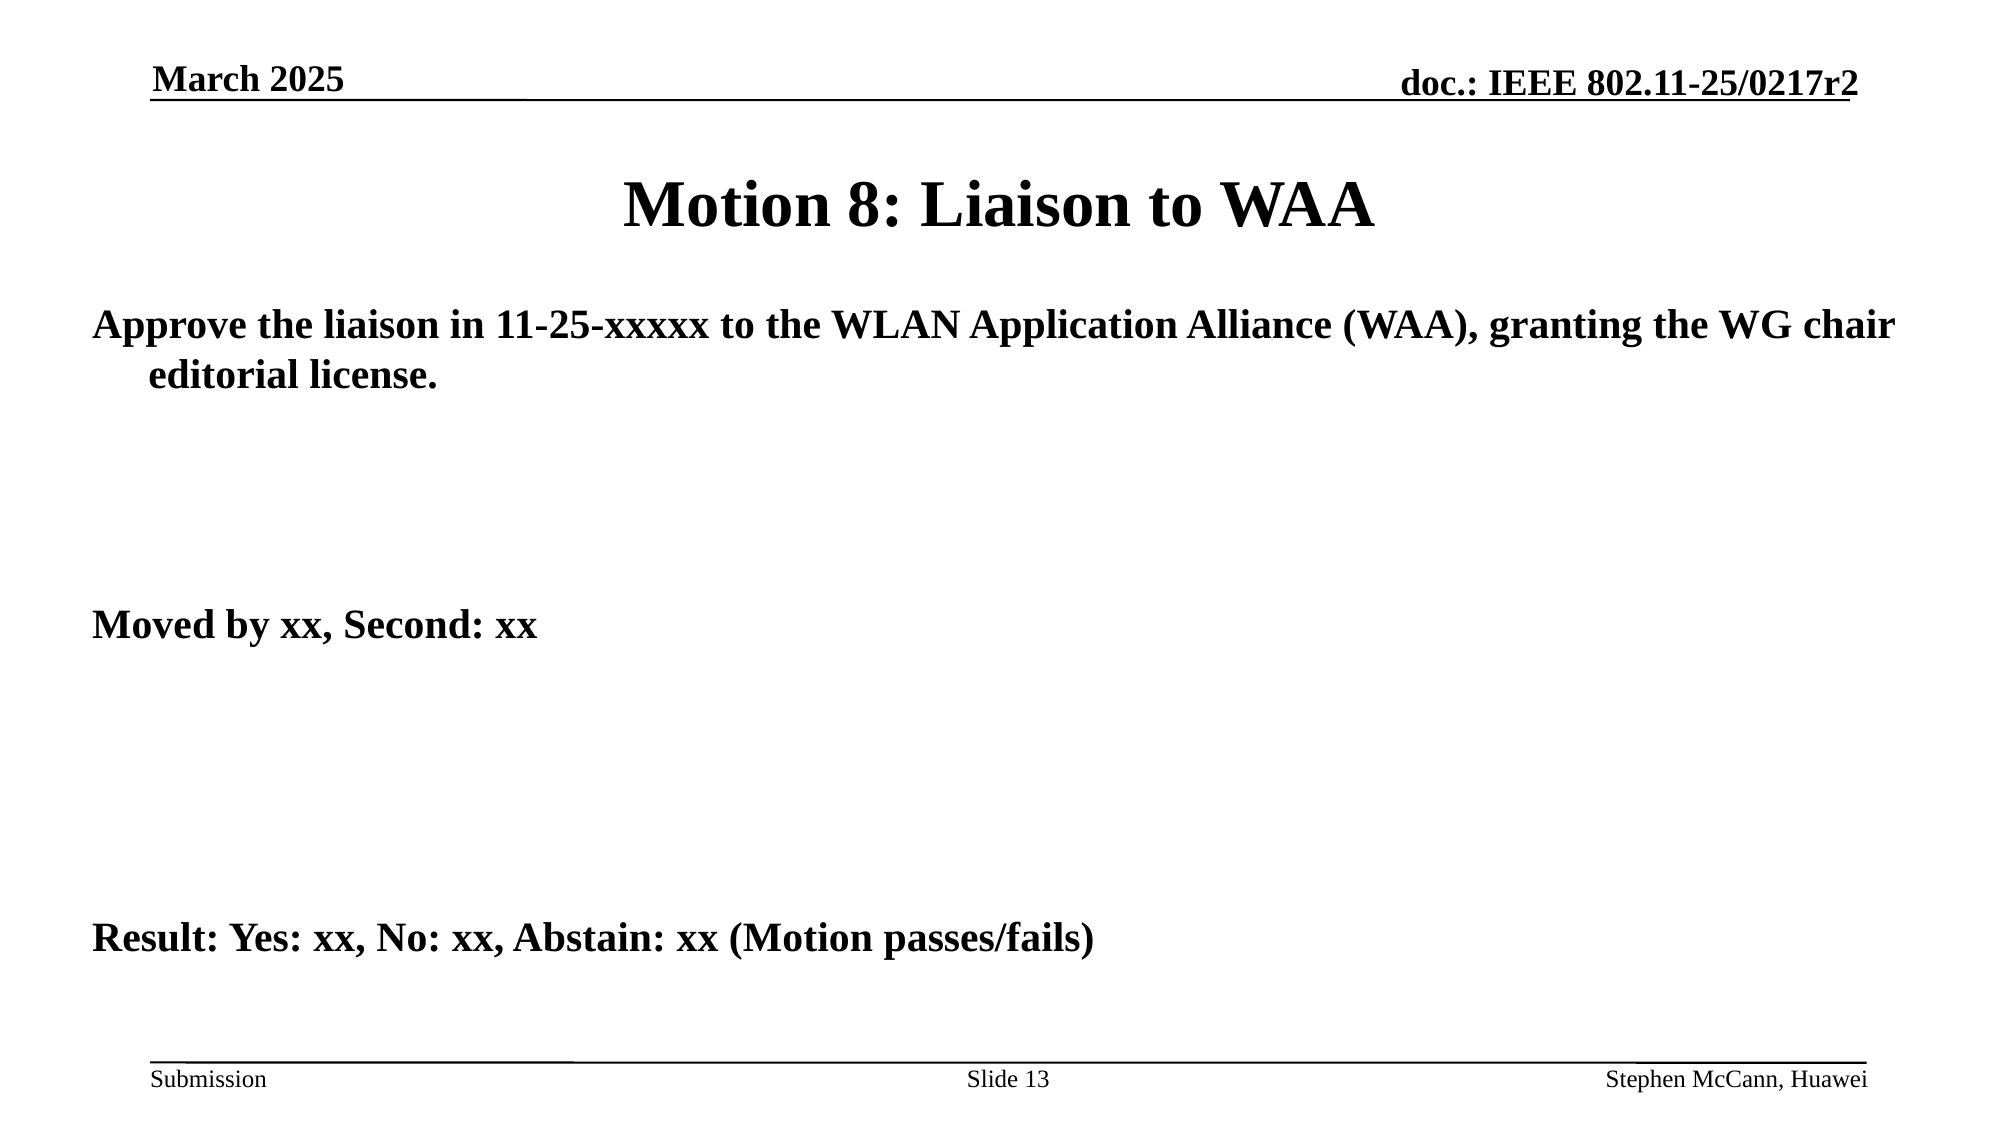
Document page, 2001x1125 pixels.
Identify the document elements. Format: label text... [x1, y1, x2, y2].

footer Stephen McCann, Huawei [1171, 1061, 1869, 1093]
title Motion 8: Liaison to WAA [149, 112, 1850, 288]
slide_number Slide 13 [950, 1061, 1067, 1123]
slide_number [152, 54, 563, 100]
list Approve the liaison in 11-25-xxxxx to the WLAN Application Alliance (WAA), granting the WG chair editorial license. Moved by xx, Second: xx Result: Yes: xx, No: xx, Abstain: xx (Motion passes/fails) [76, 289, 1940, 1063]
